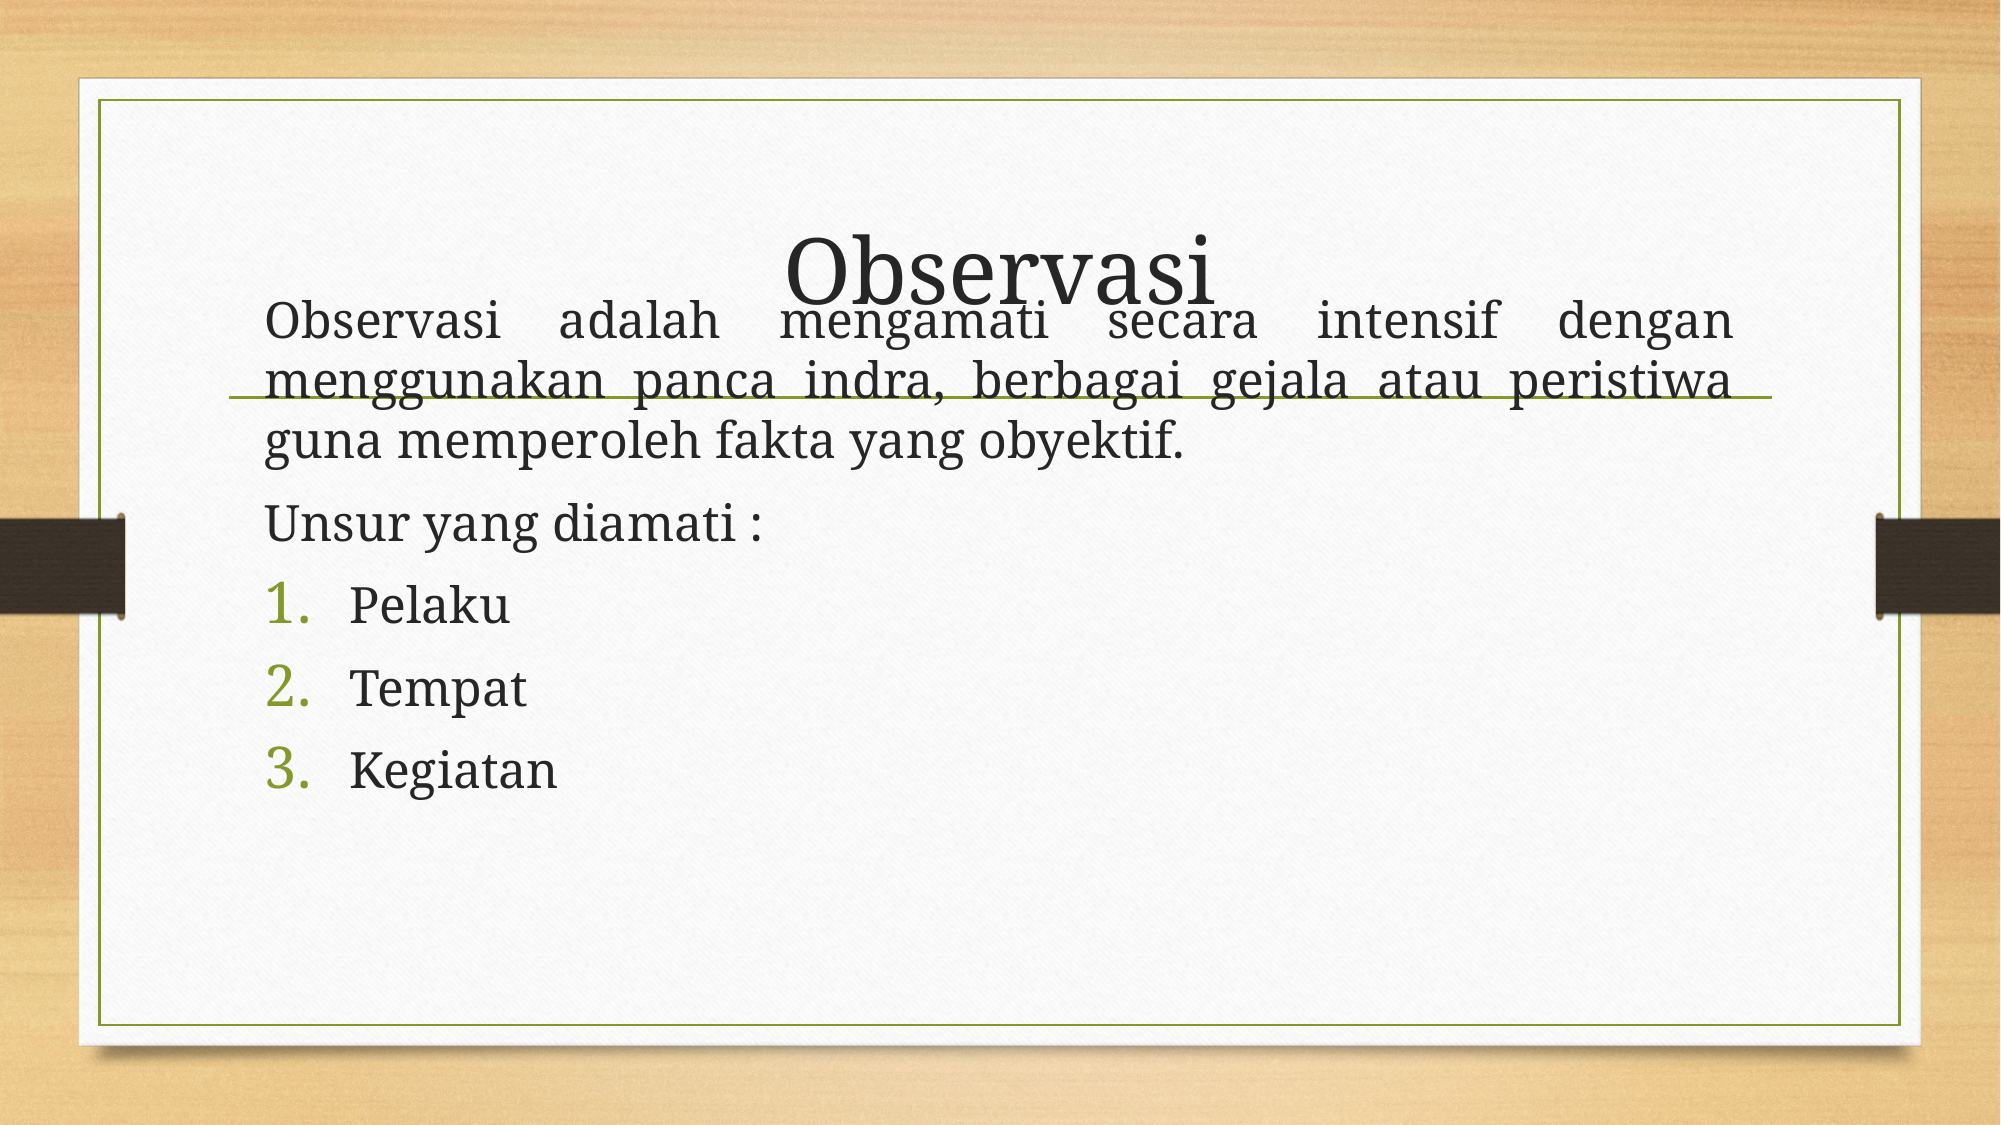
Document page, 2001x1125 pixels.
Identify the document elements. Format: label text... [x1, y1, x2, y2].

list Observasi adalah mengamati secara intensif dengan menggunakan panca indra, berbagai gejala atau peristiwa guna memperoleh fakta yang obyektif. Unsur yang diamati : Pelaku Tempat Kegiatan [249, 281, 1750, 1036]
picture [0, 0, 2001, 1125]
title Observasi [212, 161, 1788, 375]
